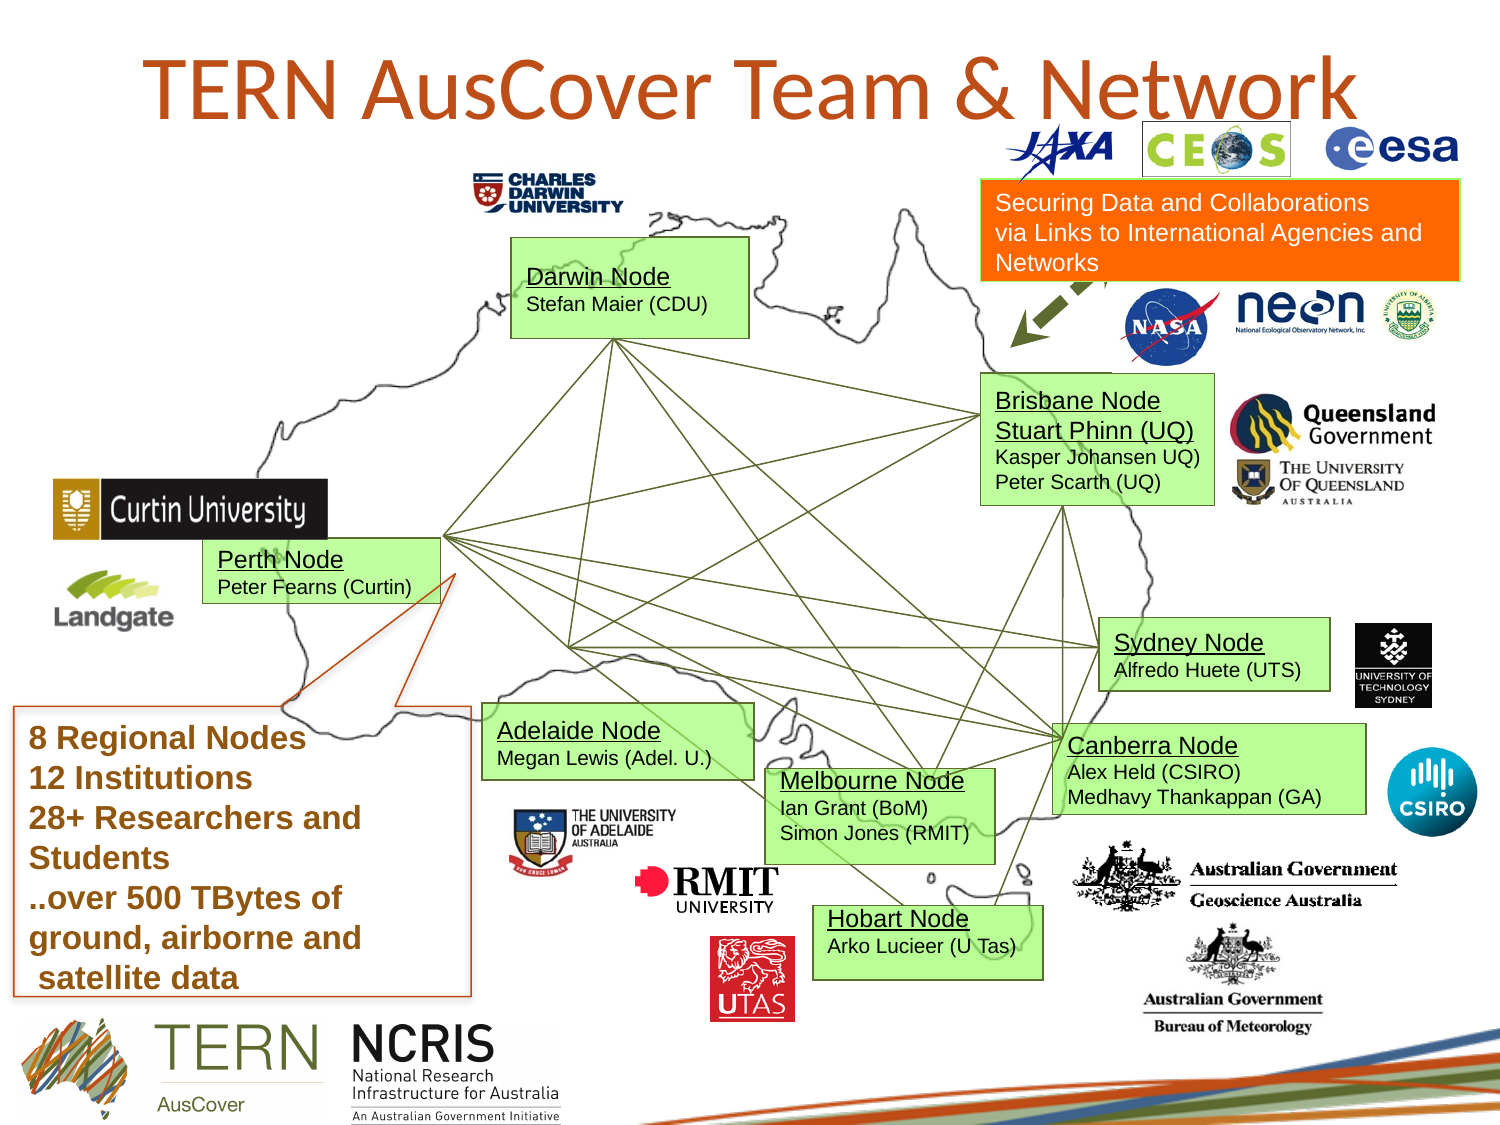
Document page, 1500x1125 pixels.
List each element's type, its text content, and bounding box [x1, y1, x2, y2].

picture [1320, 120, 1463, 177]
picture [1142, 120, 1291, 178]
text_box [13, 706, 491, 1010]
picture [1112, 282, 1226, 373]
picture [24, 568, 202, 640]
picture [1005, 123, 1113, 184]
picture [1230, 392, 1435, 454]
picture [21, 1018, 324, 1120]
picture [1231, 459, 1404, 505]
text_box Securing Data and Collaborations via Links to International Agencies and Networks [980, 178, 1461, 282]
picture [491, 733, 1500, 1125]
picture [250, 149, 1159, 238]
picture [1354, 623, 1432, 708]
picture [351, 1024, 561, 1125]
picture [53, 478, 328, 541]
picture [1235, 290, 1365, 334]
title TERN AusCover Team & Network [76, 19, 1427, 147]
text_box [202, 236, 1367, 906]
text_box Hobart Node Arko Lucieer (U Tas) [812, 976, 1043, 980]
picture [1379, 289, 1438, 342]
